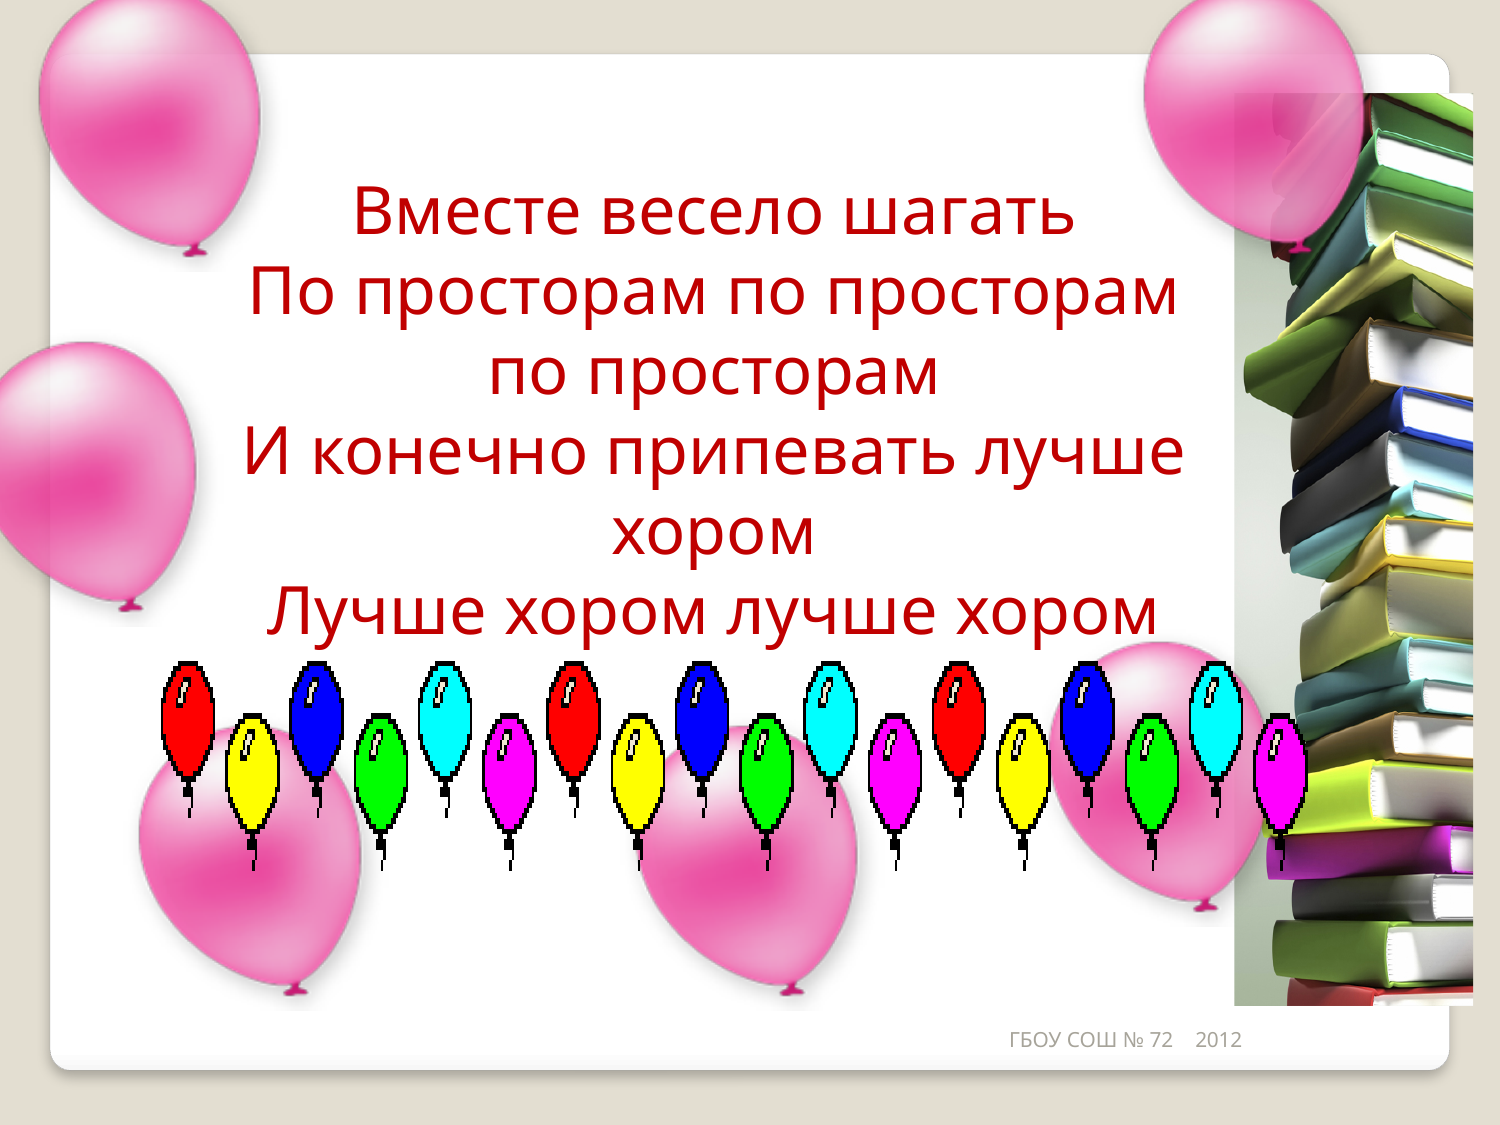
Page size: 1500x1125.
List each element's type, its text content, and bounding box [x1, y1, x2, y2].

picture [22, 0, 288, 273]
picture [123, 0, 1474, 1011]
picture [0, 326, 224, 627]
footer ГБОУ СОШ № 72 2012 [994, 1002, 1370, 1063]
text_box Вместе весело шагать По просторам по просторам по просторам И конечно припевать лучше хором Лучше хором лучше хором [194, 160, 1226, 655]
